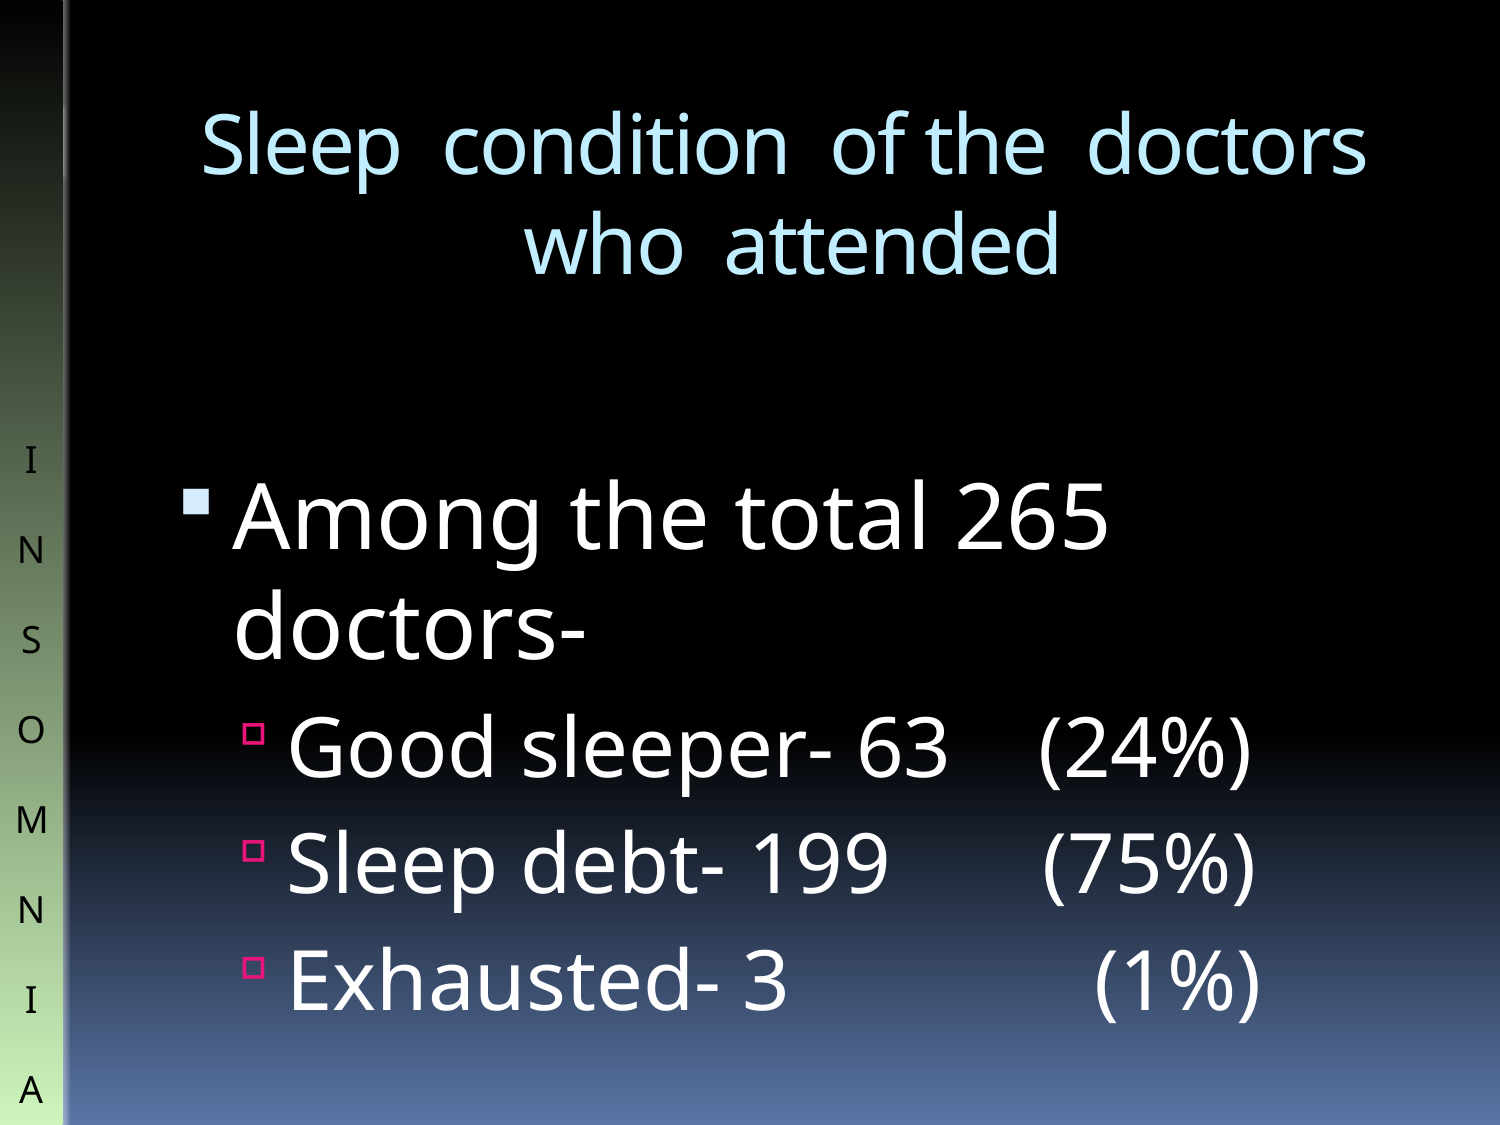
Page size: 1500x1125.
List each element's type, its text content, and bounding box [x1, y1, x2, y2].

text_box [0, 0, 64, 1125]
text_box I N S O M N I A [0, 428, 63, 1119]
title Sleep condition of the doctors who attended [150, 84, 1438, 363]
list Among the total 265 doctors- Good sleeper- 63 (24%) Sleep debt- 199 (75%) Exhausted- 3 (1%) [149, 449, 1426, 1043]
